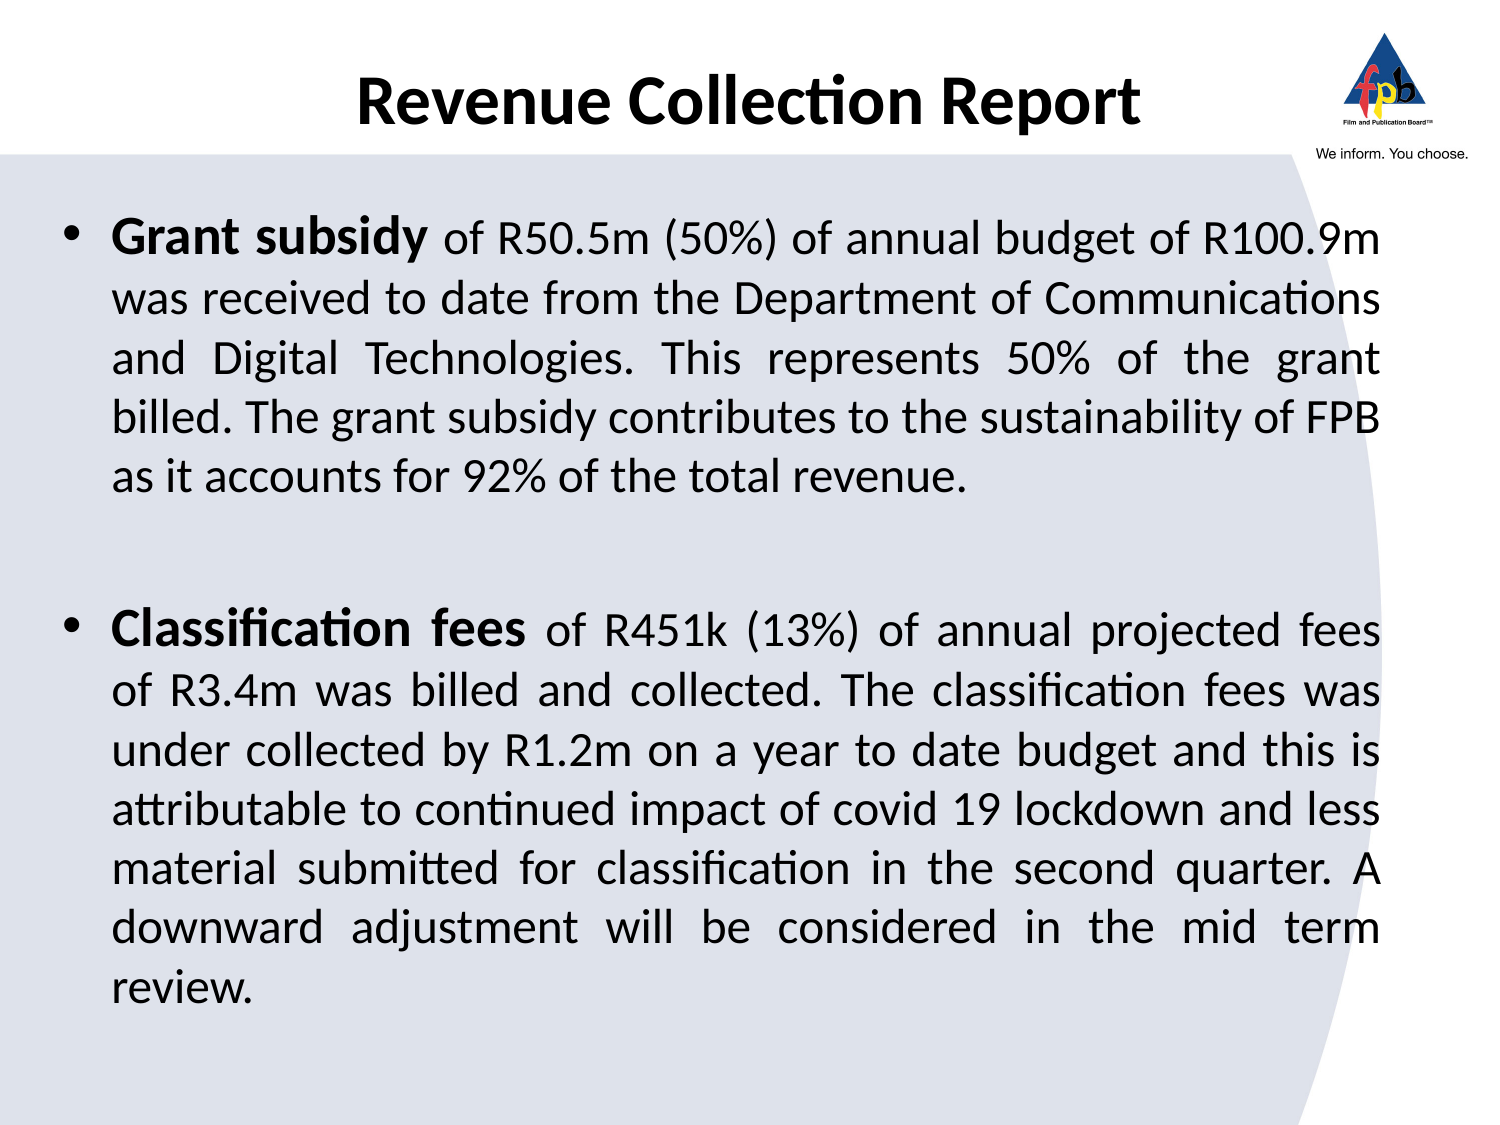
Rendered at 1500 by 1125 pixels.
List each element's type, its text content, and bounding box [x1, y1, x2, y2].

title Revenue Collection Report [75, 45, 1425, 233]
list Grant subsidy of R50.5m (50%) of annual budget of R100.9m was received to date from the Department of Communications and Digital Technologies. This represents 50% of the grant billed. The grant subsidy contributes to the sustainability of FPB as it accounts for 92% of the total revenue. Classification fees of R451k (13%) of annual projected fees of R3.4m was billed and collected. The classification fees was under collected by R1.2m on a year to date budget and this is attributable to continued impact of covid 19 lockdown and less material submitted for classification in the second quarter. A downward adjustment will be considered in the mid term review. [47, 191, 1398, 1080]
picture [0, 0, 1500, 1125]
